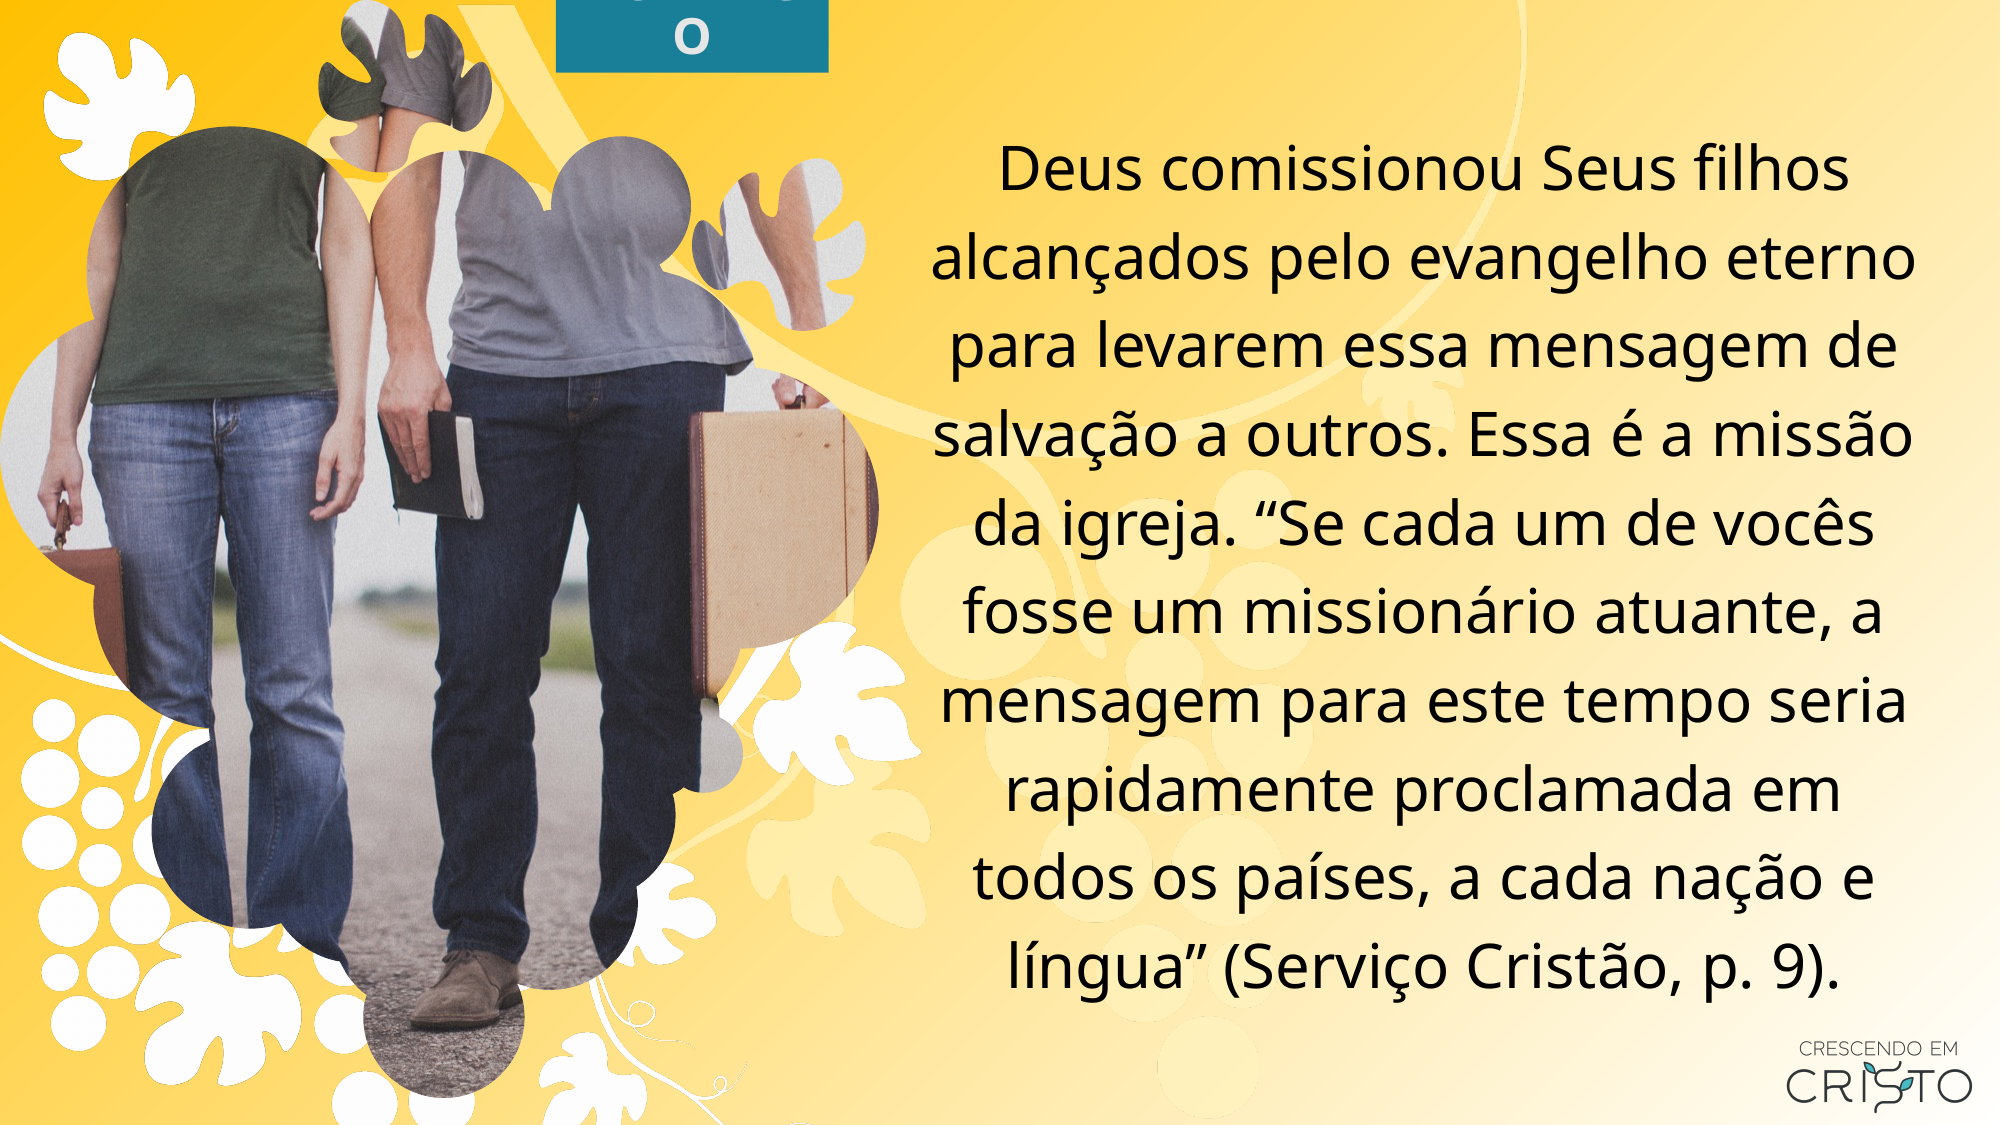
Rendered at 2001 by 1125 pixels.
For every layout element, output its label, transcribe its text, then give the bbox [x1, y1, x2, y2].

picture [0, 0, 1570, 1125]
list Deus comissionou Seus filhos alcançados pelo evangelho eterno para levarem essa mensagem de salvação a outros. Essa é a missão da igreja. “Se cada um de vocês fosse um missionário atuante, a mensagem para este tempo seria rapidamente proclamada em todos os países, a cada nação e língua” (Serviço Cristão, p. 9). [905, 99, 1943, 1015]
picture [1785, 1028, 1976, 1118]
